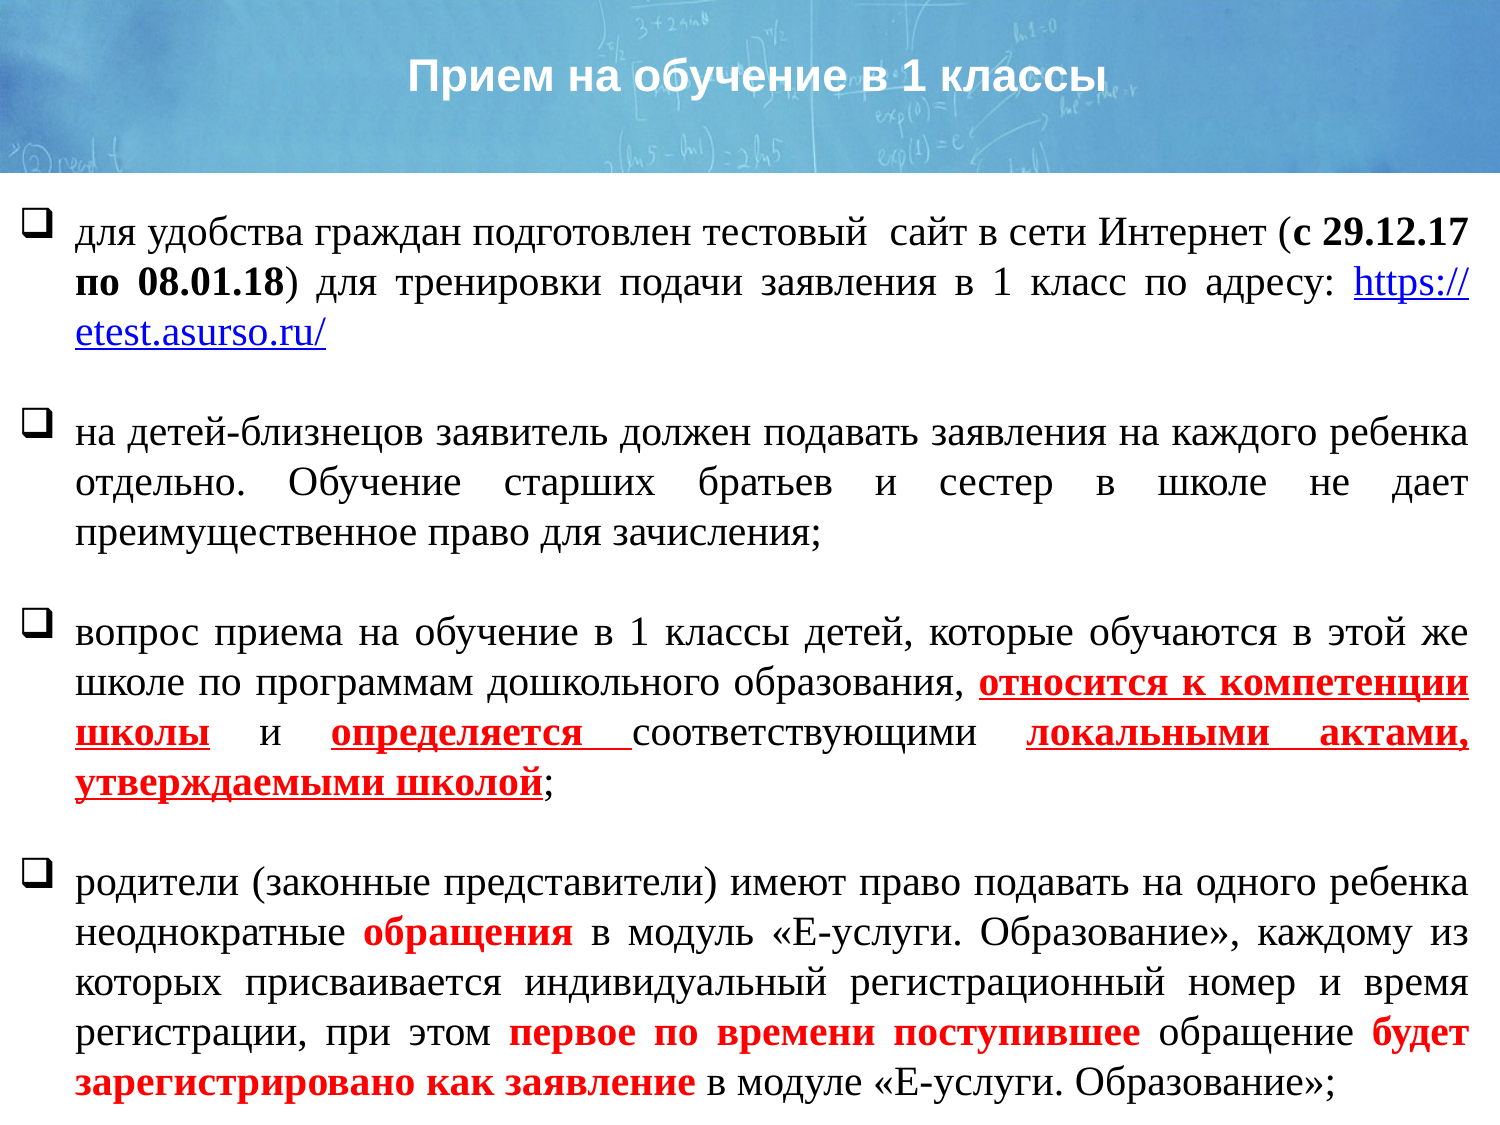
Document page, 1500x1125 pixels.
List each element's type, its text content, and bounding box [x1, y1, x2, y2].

text_box для удобства граждан подготовлен тестовый сайт в сети Интернет (с 29.12.17 по 08.01.18) для тренировки подачи заявления в 1 класс по адресу: https://etest.asurso.ru/ на детей-близнецов заявитель должен подавать заявления на каждого ребенка отдельно. Обучение старших братьев и сестер в школе не дает преимущественное право для зачисления; вопрос приема на обучение в 1 классы детей, которые обучаются в этой же школе по программам дошкольного образования, относится к компетенции школы и определяется соответствующими локальными актами, утверждаемыми школой; родители (законные представители) имеют право подавать на одного ребенка неоднократные обращения в модуль «Е-услуги. Образование», каждому из которых присваивается индивидуальный регистрационный номер и время регистрации, при этом первое по времени поступившее обращение будет зарегистрировано как заявление в модуле «Е-услуги. Образование»; [4, 196, 1484, 1112]
picture [0, 0, 1500, 173]
